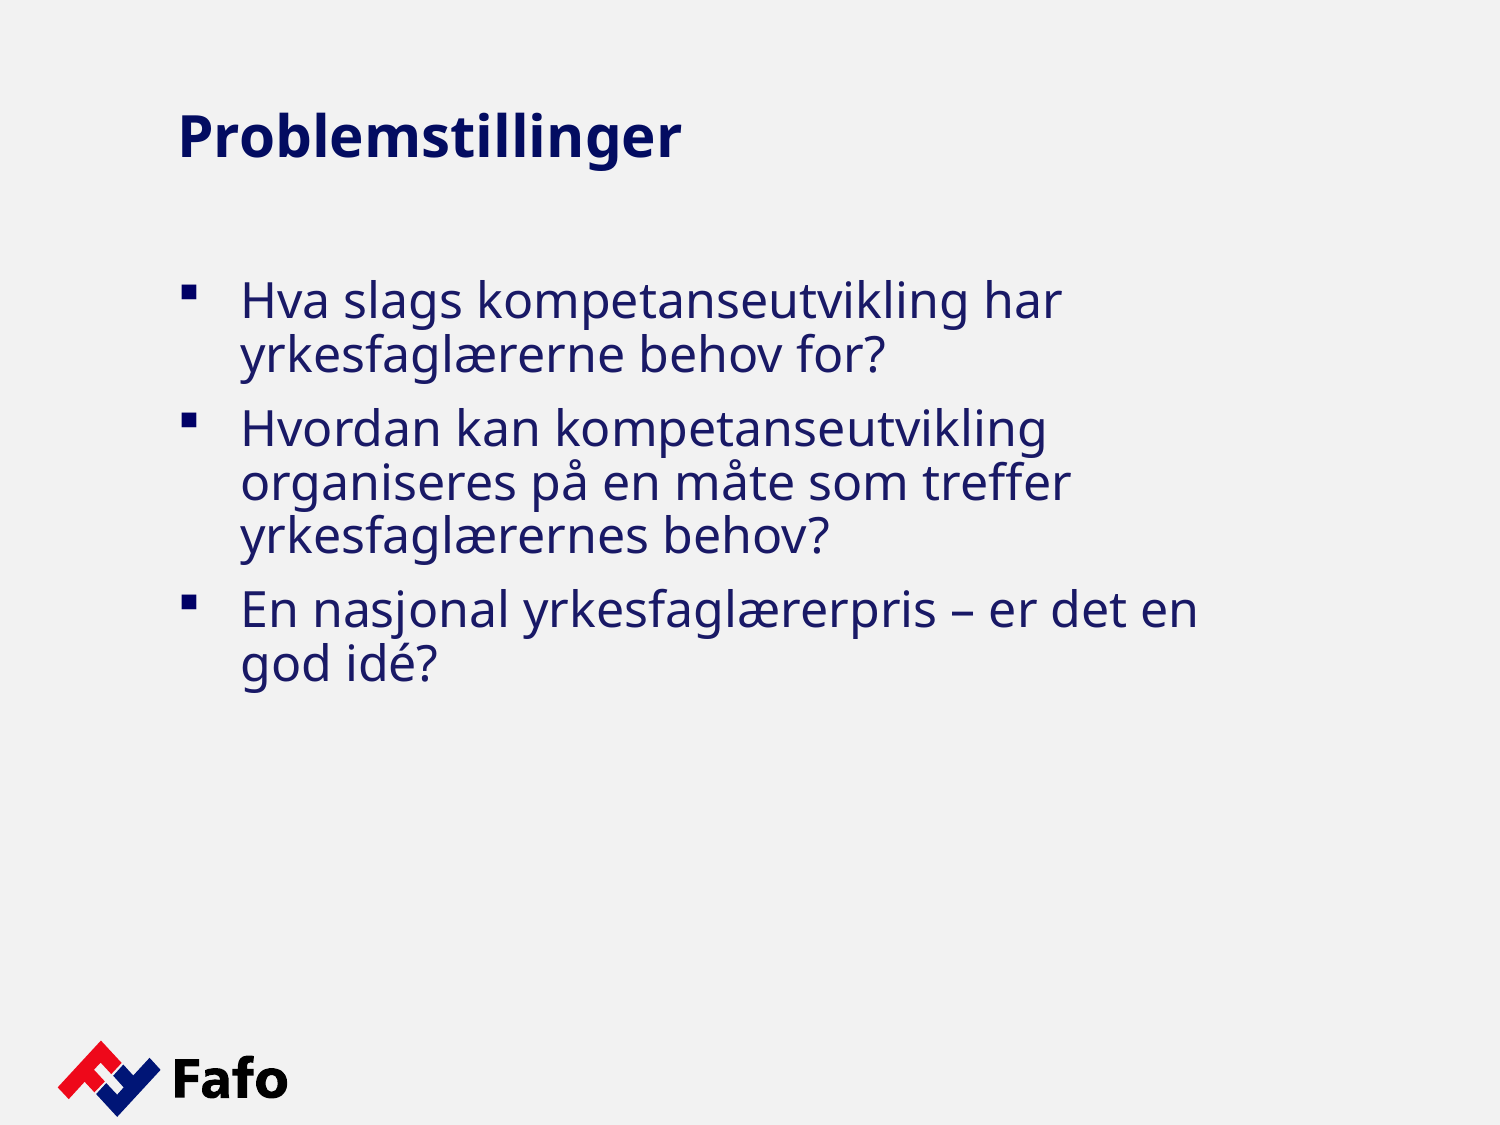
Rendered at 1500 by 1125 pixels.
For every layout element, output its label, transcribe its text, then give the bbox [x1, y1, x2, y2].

list Hva slags kompetanseutvikling har yrkesfaglærerne behov for? Hvordan kan kompetanseutvikling organiseres på en måte som treffer yrkesfaglærernes behov? En nasjonal yrkesfaglærerpris – er det en god idé? [177, 275, 1293, 1025]
title Problemstillinger [177, 112, 1293, 275]
